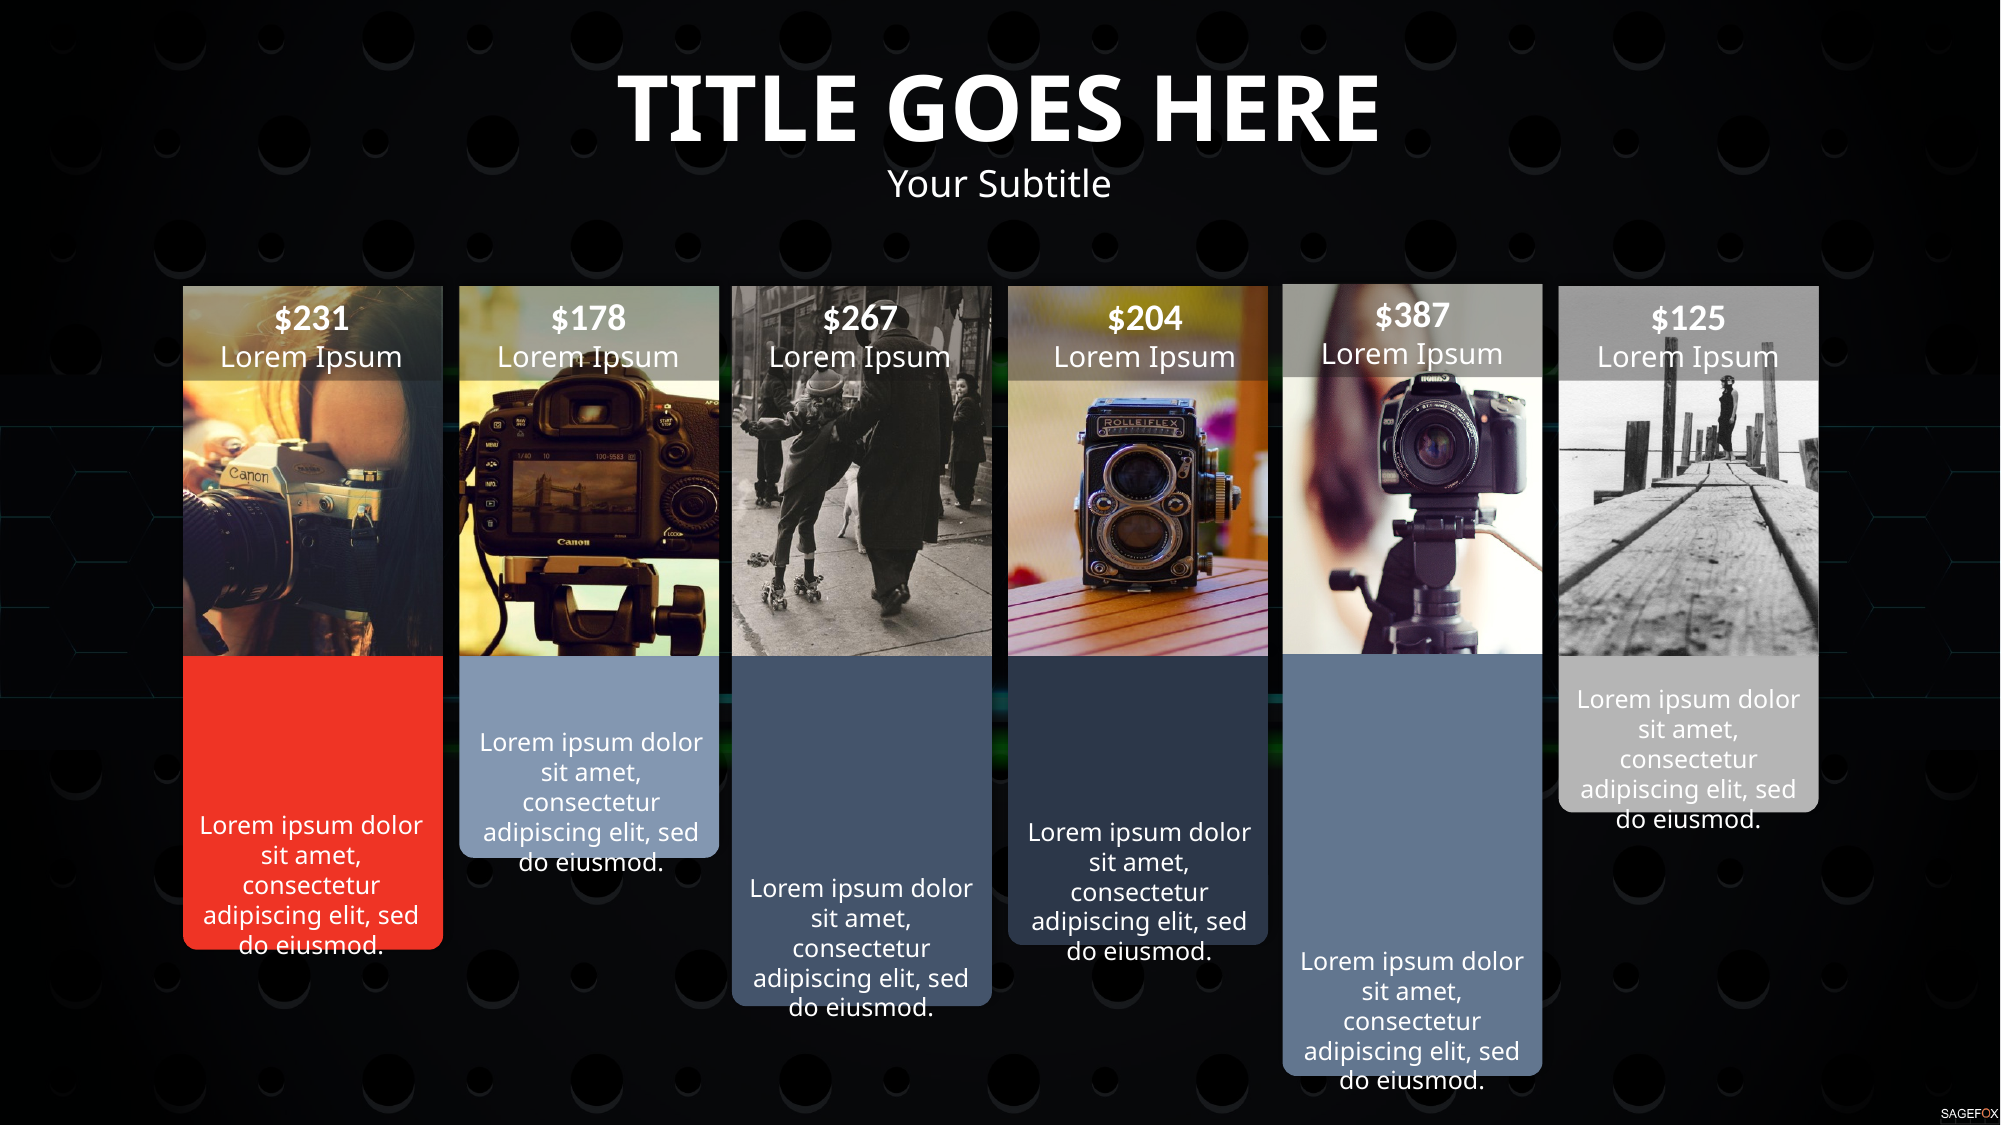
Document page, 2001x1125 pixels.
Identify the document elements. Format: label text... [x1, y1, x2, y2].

text_box [458, 381, 720, 656]
text_box [182, 285, 444, 655]
text_box $178 Lorem Ipsum [457, 286, 720, 381]
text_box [1558, 655, 1819, 813]
text_box $231 Lorem Ipsum [181, 286, 442, 381]
text_box [1282, 378, 1543, 653]
picture [0, 0, 2001, 1125]
text_box $204 Lorem Ipsum [1007, 286, 1283, 381]
text_box [1007, 381, 1269, 656]
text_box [1008, 655, 1270, 945]
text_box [181, 655, 444, 950]
text_box [731, 285, 993, 656]
text_box $267 Lorem Ipsum [730, 286, 990, 381]
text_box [459, 655, 722, 858]
text_box $387 Lorem Ipsum [1282, 282, 1543, 378]
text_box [1282, 653, 1543, 1076]
text_box [1558, 285, 1820, 656]
text_box $125 Lorem Ipsum [1558, 286, 1819, 381]
text_box TITLE GOES HERE Your Subtitle [548, 42, 1452, 212]
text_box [731, 655, 992, 1007]
